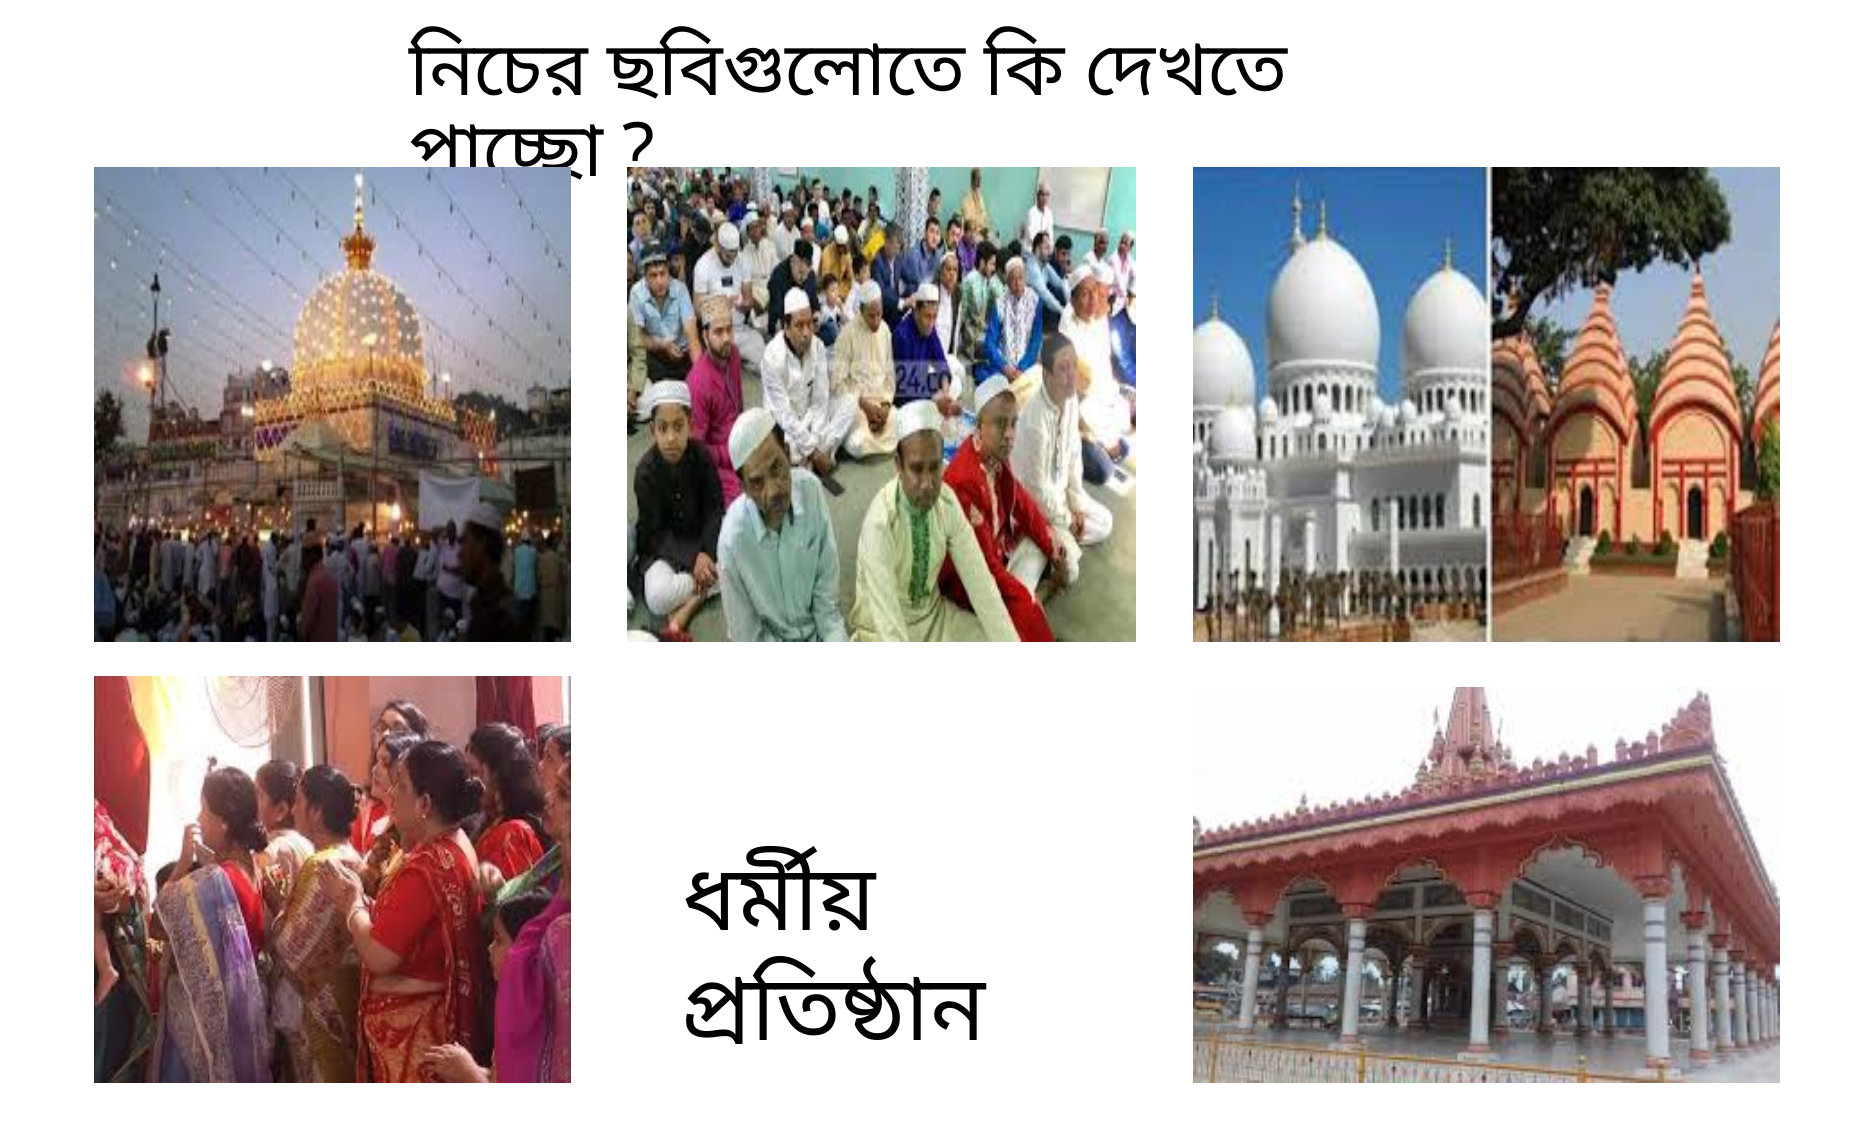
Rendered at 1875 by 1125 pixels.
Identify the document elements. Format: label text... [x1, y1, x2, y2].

picture [94, 676, 571, 1083]
picture [1193, 687, 1780, 1083]
text_box ধর্মীয় প্রতিষ্ঠান [667, 831, 1096, 1066]
picture [1193, 167, 1780, 642]
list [94, 167, 571, 642]
title নিচের ছবিগুলোতে কি দেখতে পাচ্ছো ? [394, 23, 1448, 168]
picture [627, 167, 1136, 642]
